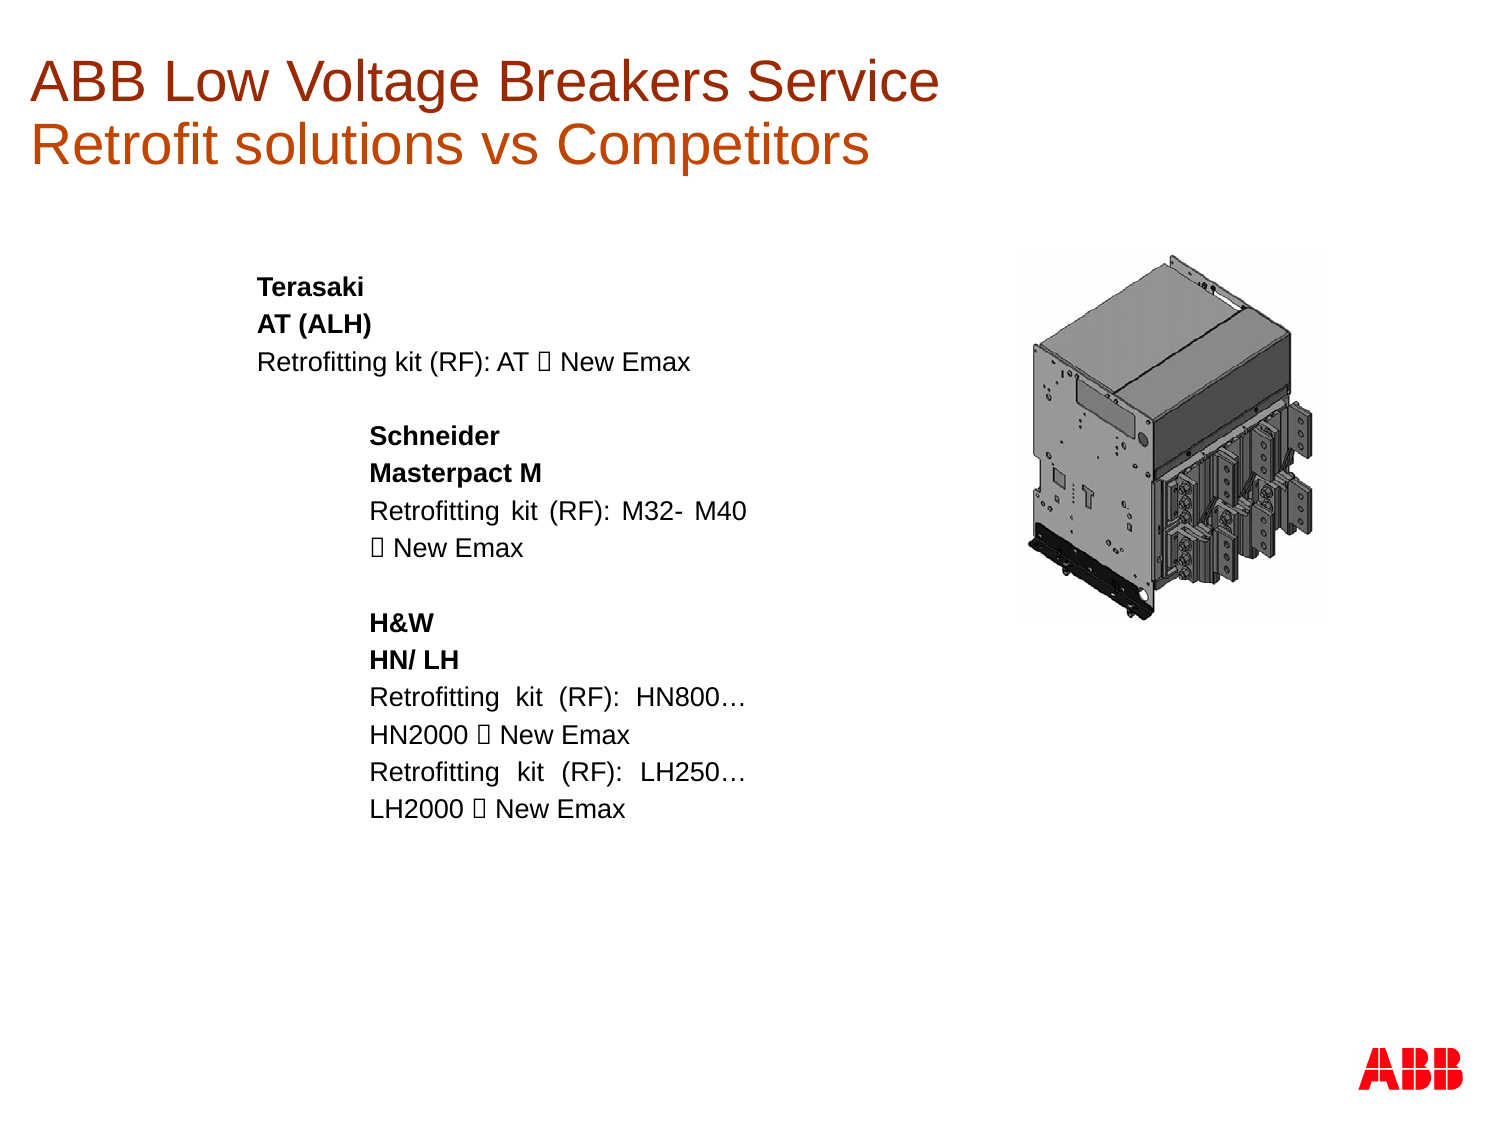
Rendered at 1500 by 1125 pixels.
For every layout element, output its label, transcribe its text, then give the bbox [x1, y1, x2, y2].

picture [1018, 253, 1324, 621]
picture [1352, 1048, 1463, 1090]
title ABB Low Voltage Breakers Service Retrofit solutions vs Competitors [0, 0, 1500, 186]
text_box Terasaki AT (ALH) Retrofitting kit (RF): AT  New Emax Schneider Masterpact M Retrofitting kit (RF): M32- M40  New Emax H&W HN/ LH Retrofitting kit (RF): HN800…HN2000  New Emax Retrofitting kit (RF): LH250…LH2000  New Emax [242, 257, 762, 1024]
